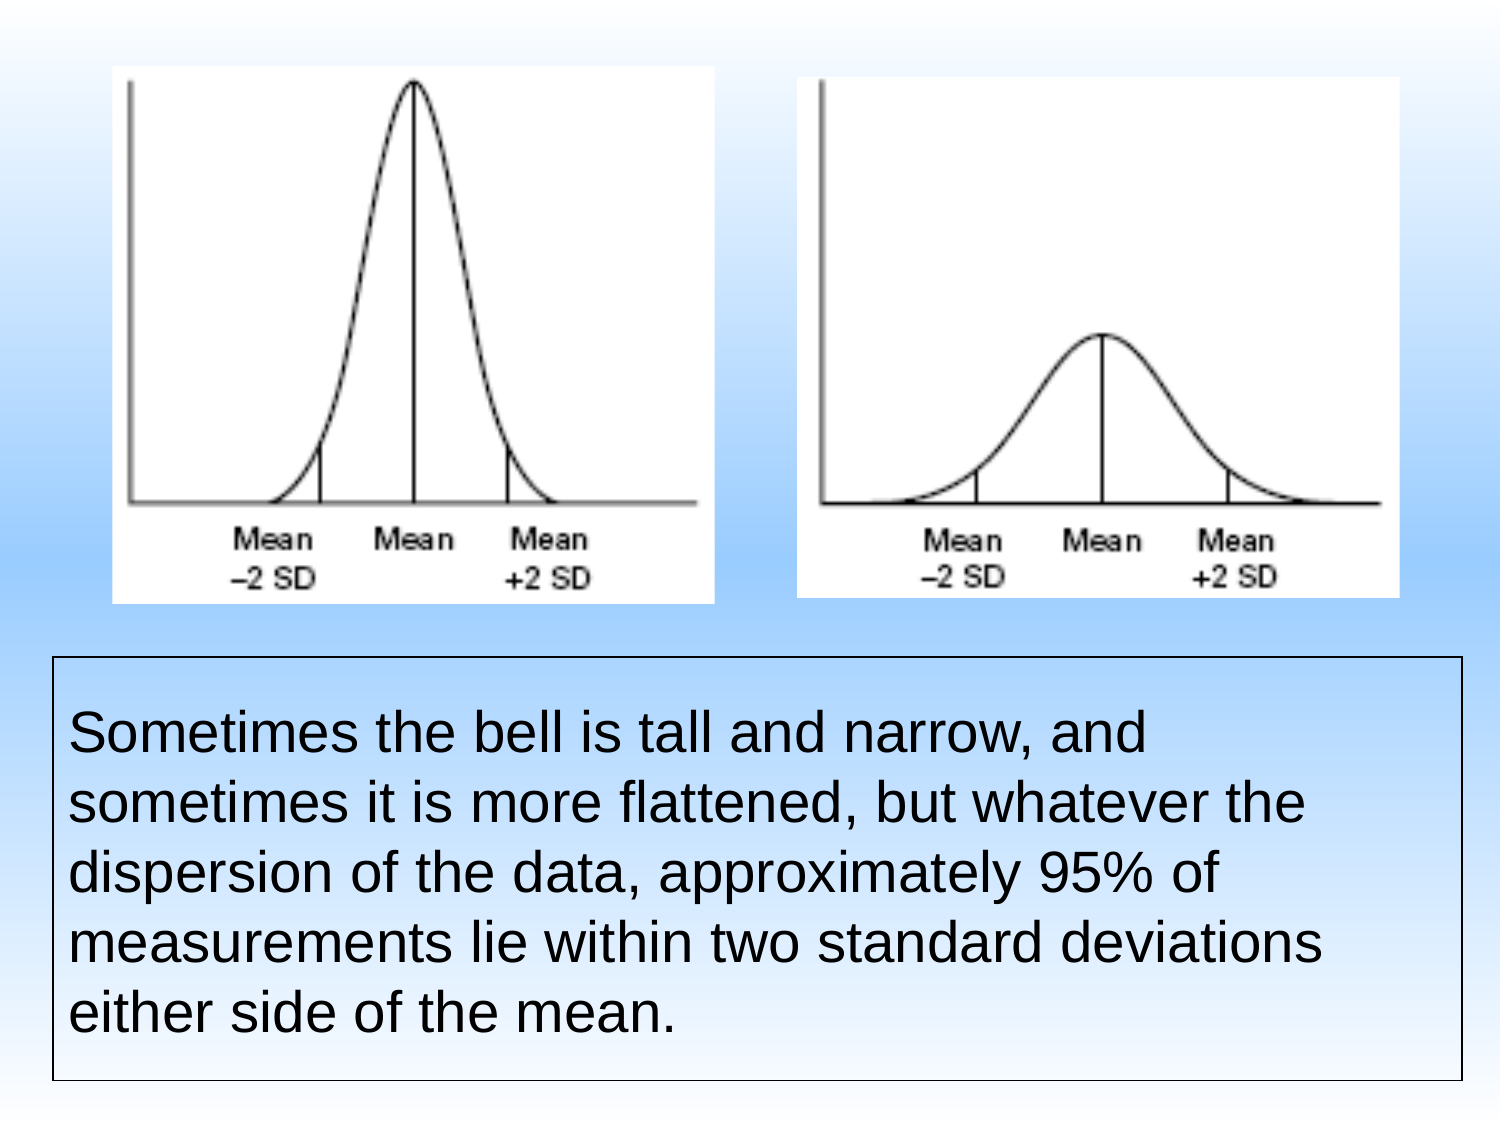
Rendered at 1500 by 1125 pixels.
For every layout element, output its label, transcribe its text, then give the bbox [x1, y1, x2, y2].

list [796, 77, 1400, 599]
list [111, 66, 715, 604]
title Sometimes the bell is tall and narrow, and sometimes it is more flattened, but whatever the dispersion of the data, approximately 95% of measurements lie within two standard deviations either side of the mean. [52, 656, 1463, 1081]
